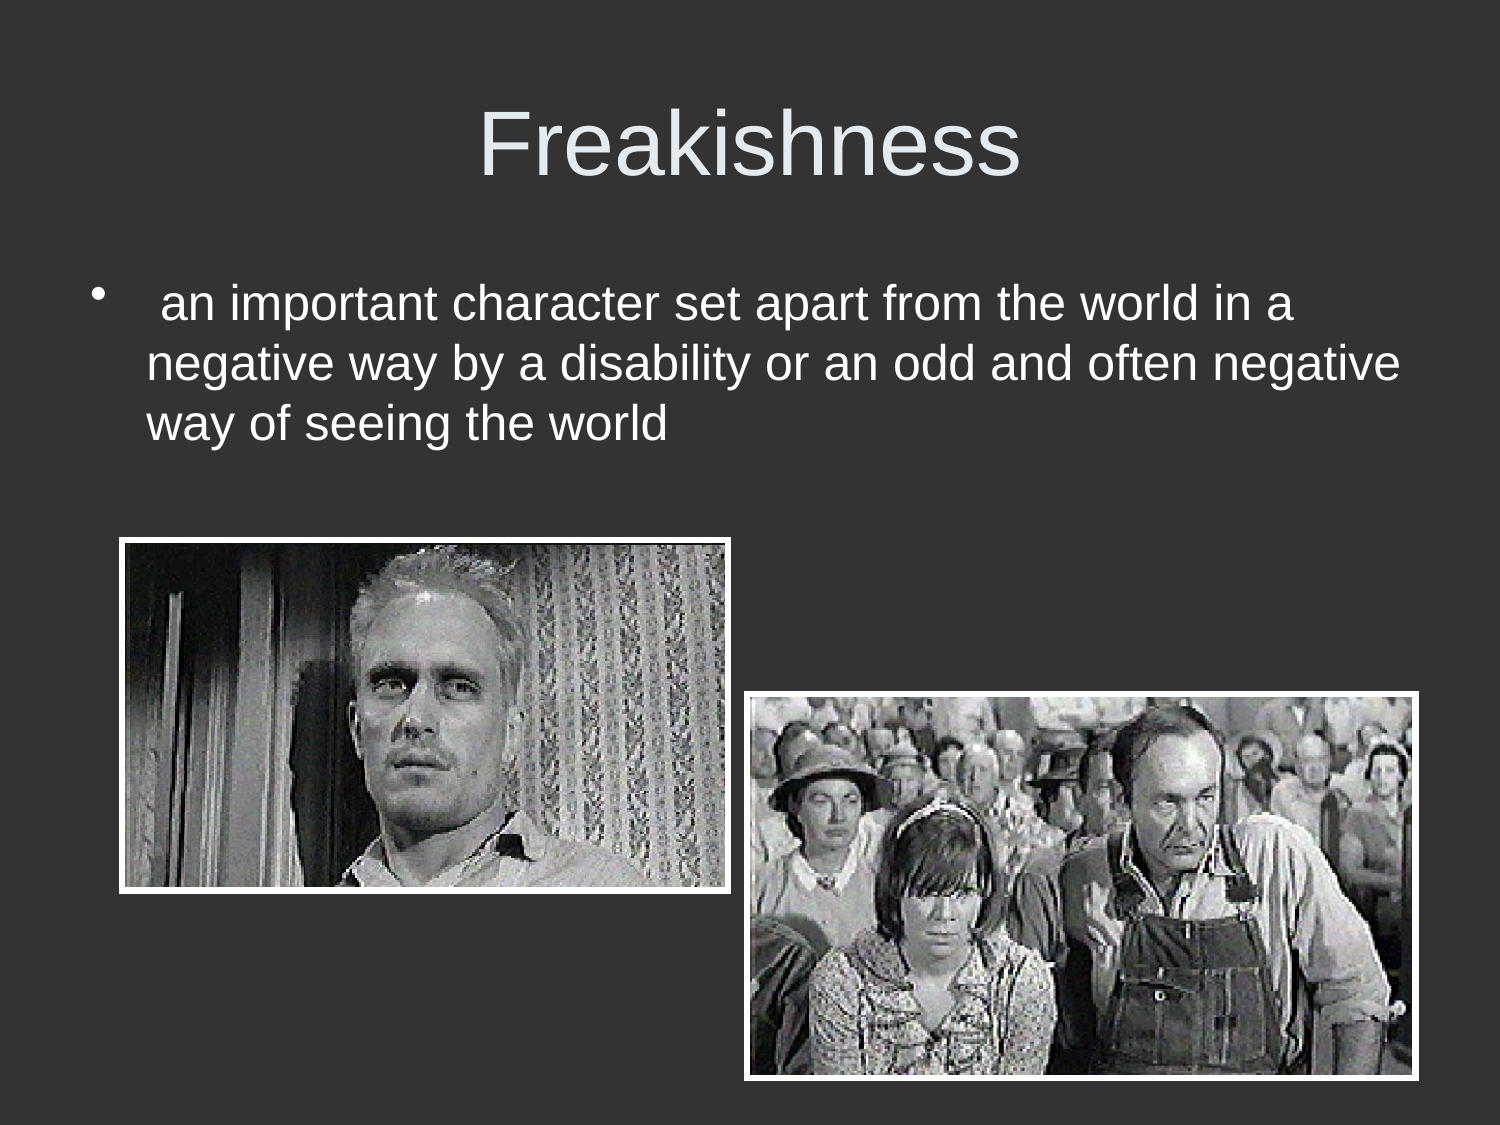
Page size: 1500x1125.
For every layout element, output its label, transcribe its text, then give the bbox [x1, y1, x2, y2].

picture [749, 697, 1413, 1076]
list an important character set apart from the world in a negative way by a disability or an odd and often negative way of seeing the world [75, 262, 1463, 1005]
picture [124, 543, 725, 888]
title Freakishness [75, 45, 1425, 233]
